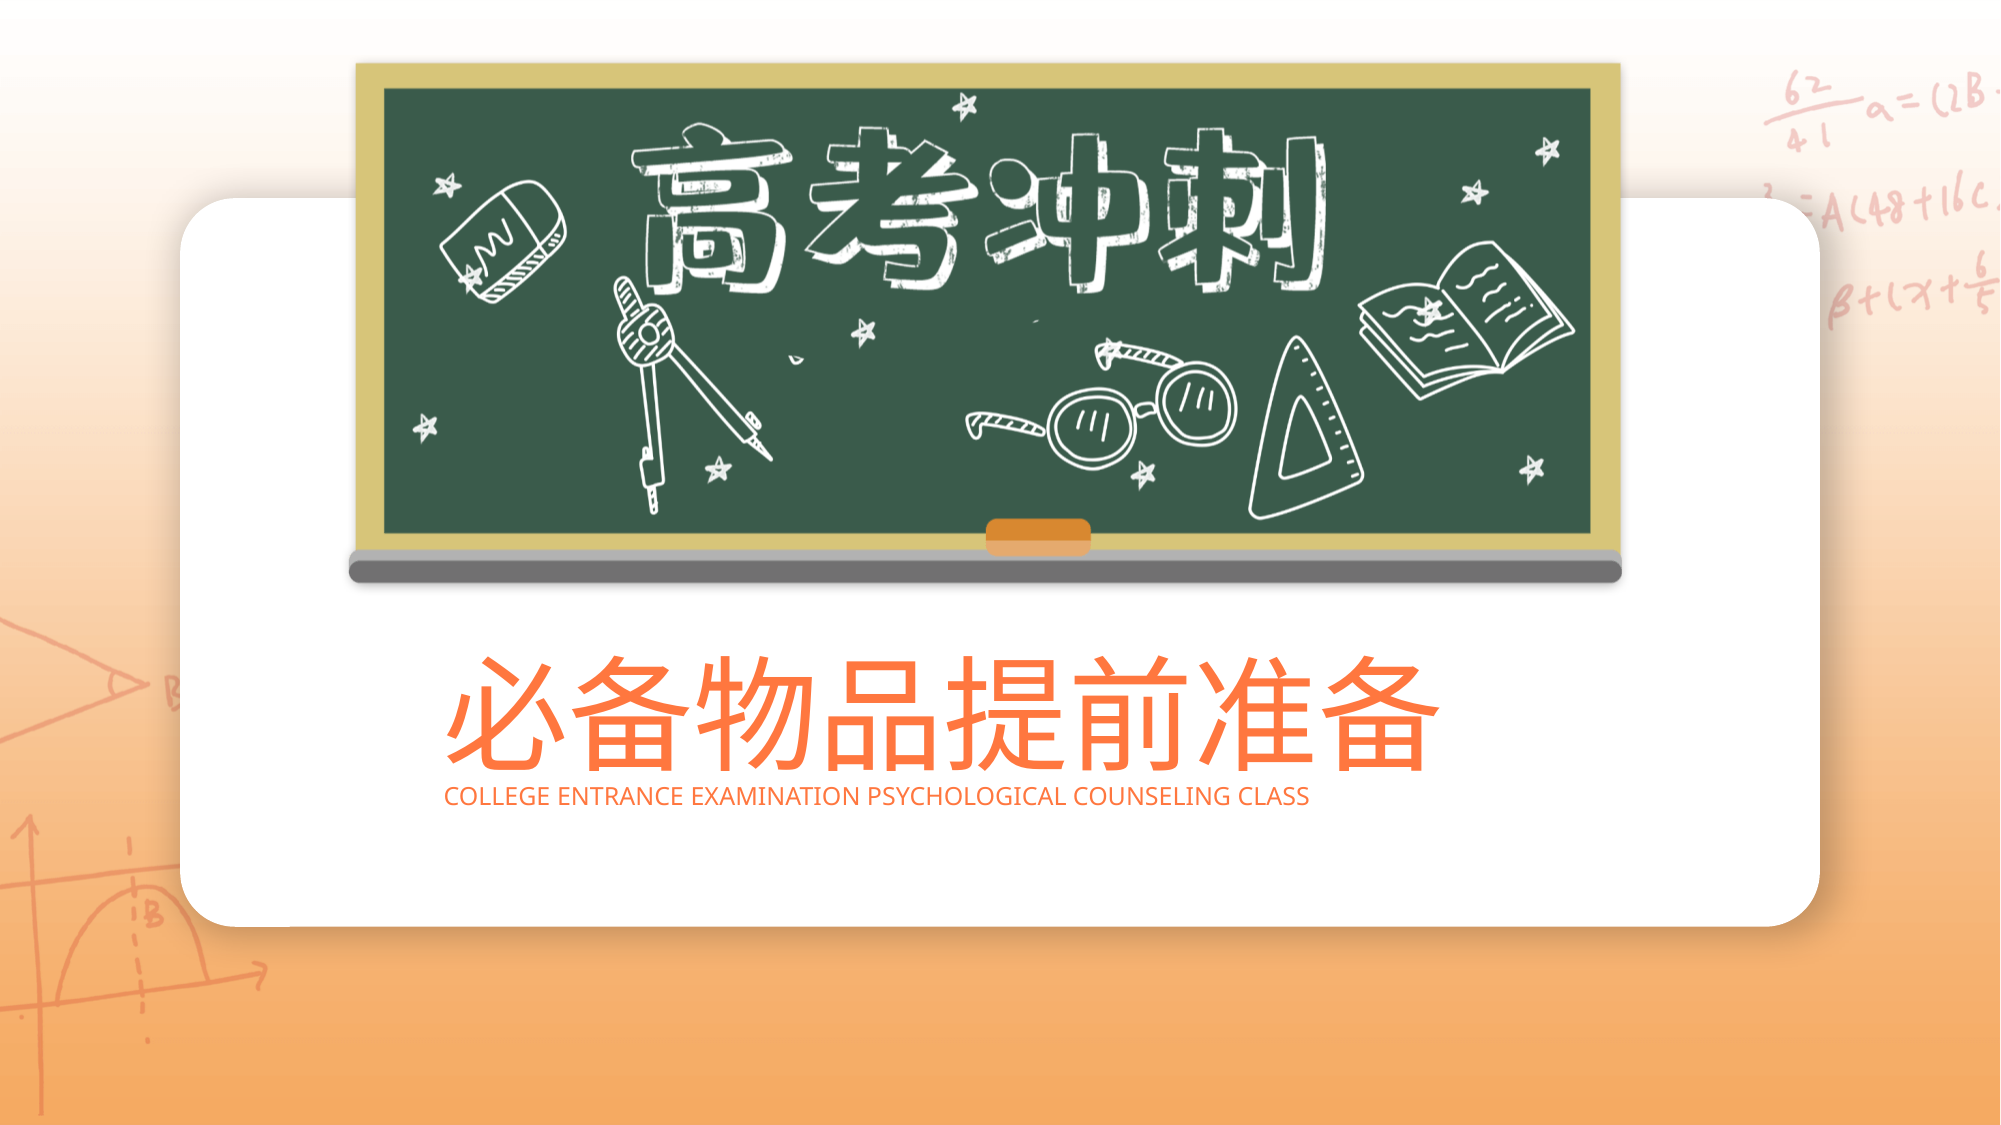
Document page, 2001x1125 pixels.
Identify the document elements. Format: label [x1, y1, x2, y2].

picture [0, 0, 2001, 1125]
text_box [180, 0, 1820, 927]
